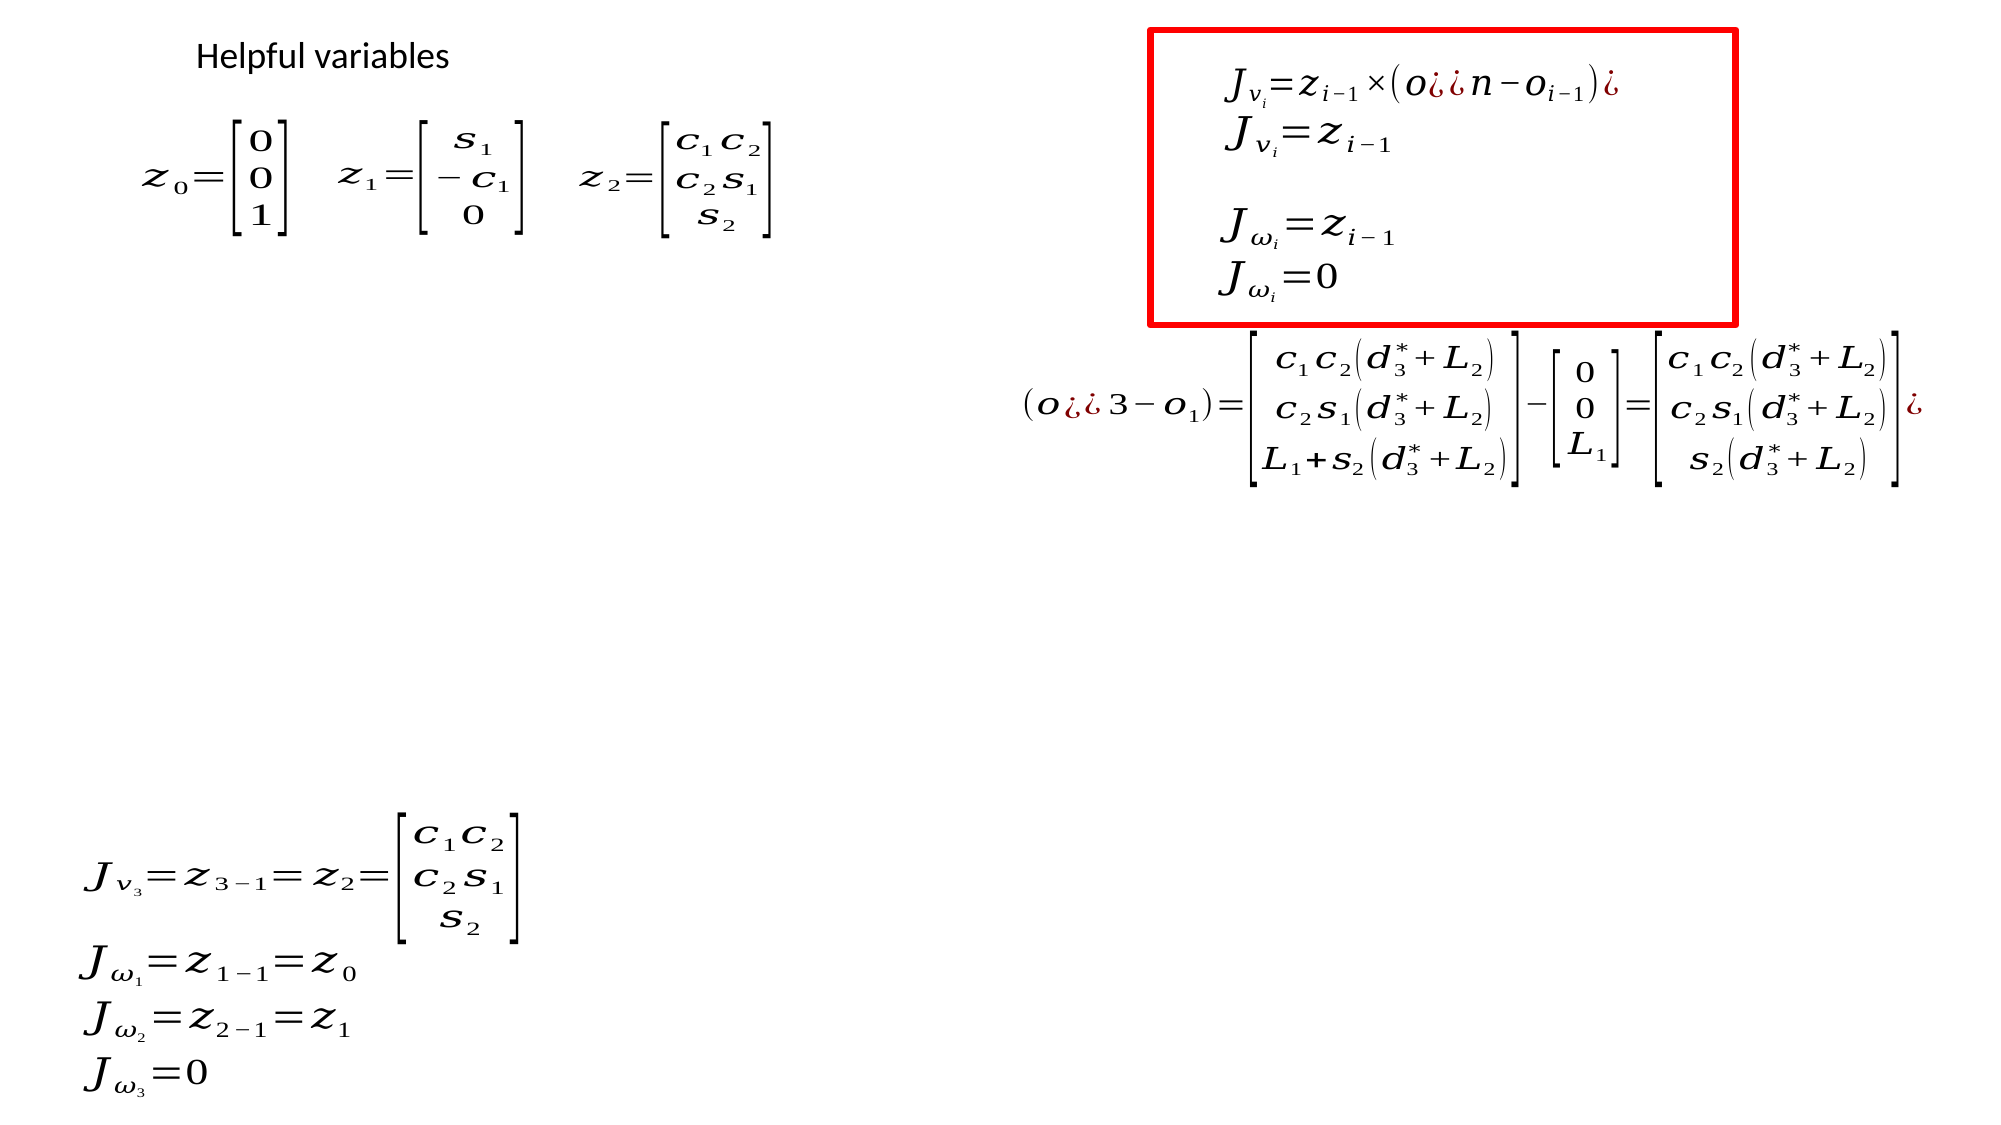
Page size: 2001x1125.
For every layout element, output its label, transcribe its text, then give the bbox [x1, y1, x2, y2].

text_box Helpful variables [181, 23, 939, 84]
text_box [1150, 29, 1736, 325]
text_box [74, 940, 357, 1102]
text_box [1214, 61, 1619, 307]
